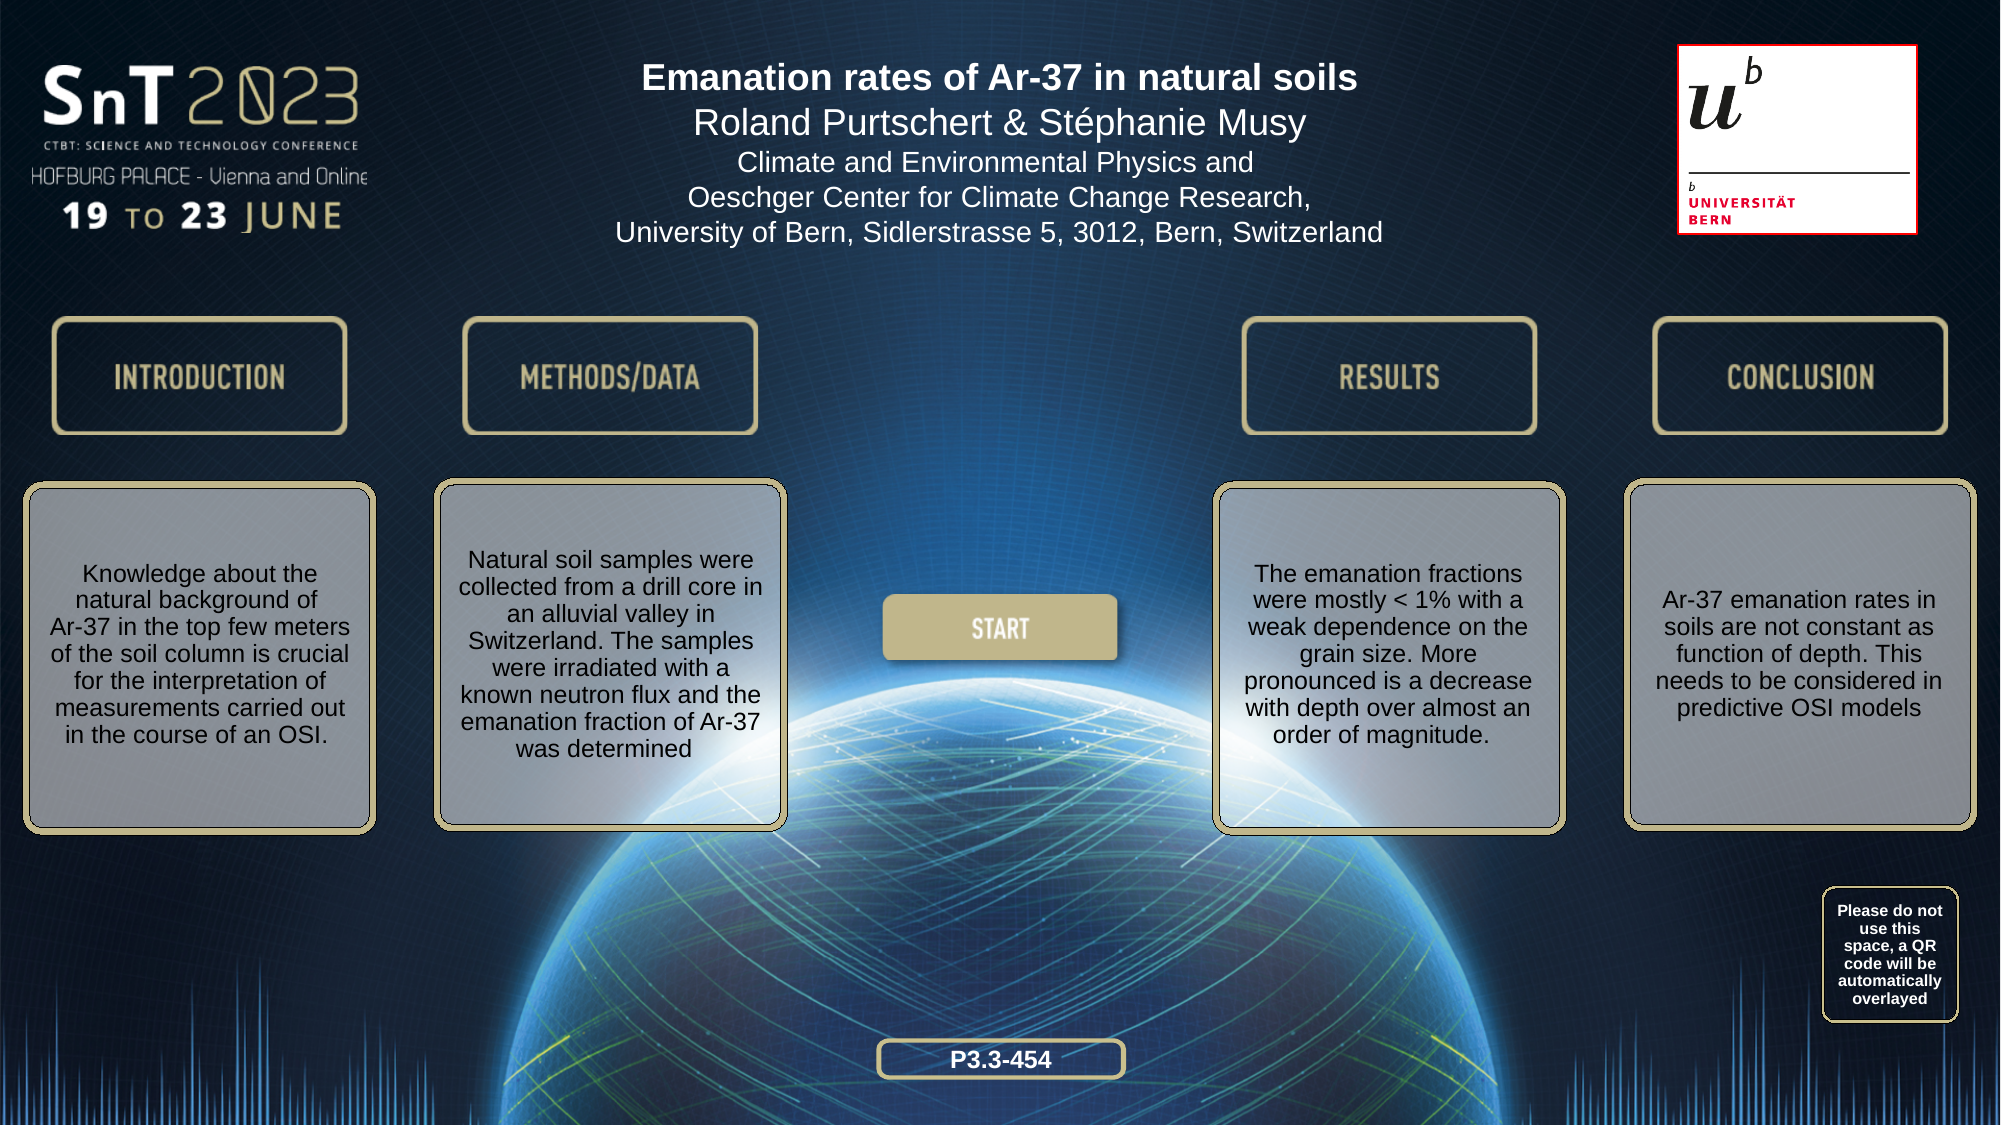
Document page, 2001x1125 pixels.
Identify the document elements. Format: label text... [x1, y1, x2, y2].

text_box Ar-37 emanation rates in soils are not constant as function of depth. This needs to be considered in predictive OSI models [1628, 485, 1971, 825]
picture [0, 0, 2001, 1125]
text_box The emanation fractions were mostly < 1% with a weak dependence on the grain size. More pronounced is a decrease with depth over almost an order of magnitude. [1217, 485, 1560, 825]
text_box P3.3-454 [875, 1035, 1127, 1082]
text_box Please do not use this space, a QR code will be automatically overlayed [1821, 894, 1959, 1017]
text_box Natural soil samples were collected from a drill core in an alluvial valley in Switzerland. The samples were irradiated with a known neutron flux and the emanation fraction of Ar-37 was determined [440, 485, 783, 825]
text_box Knowledge about the natural background of Ar-37 in the top few meters of the soil column is crucial for the interpretation of measurements carried out in the course of an OSI. [29, 485, 372, 825]
text_box Emanation rates of Ar-37 in natural soils Roland Purtschert & Stéphanie Musy Climate and Environmental Physics and Oeschger Center for Climate Change Research, University of Bern, Sidlerstrasse 5, 3012, Bern, Switzerland [440, 45, 1560, 256]
